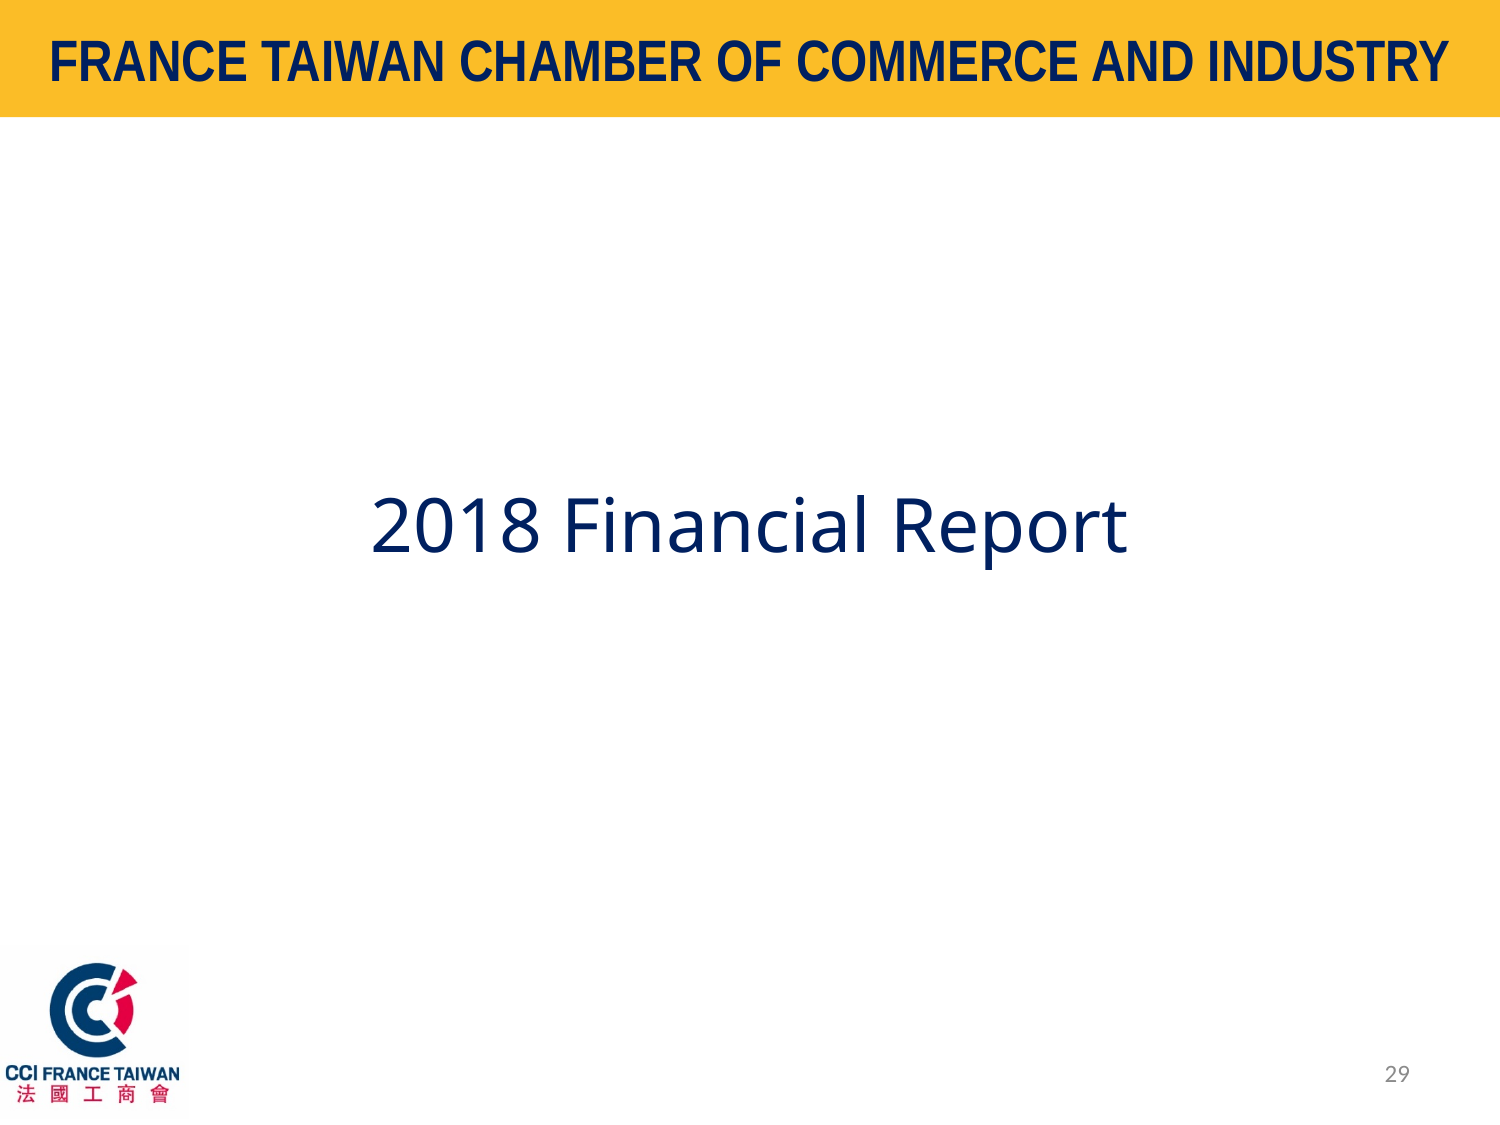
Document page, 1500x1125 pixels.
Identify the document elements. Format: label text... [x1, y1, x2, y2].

picture [0, 945, 190, 1120]
subtitle 2018 Financial Report [0, 474, 1500, 588]
slide_number 29 [1074, 1042, 1425, 1103]
text_box FRANCE TAIWAN CHAMBER OF COMMERCE AND INDUSTRY [0, 0, 1500, 118]
